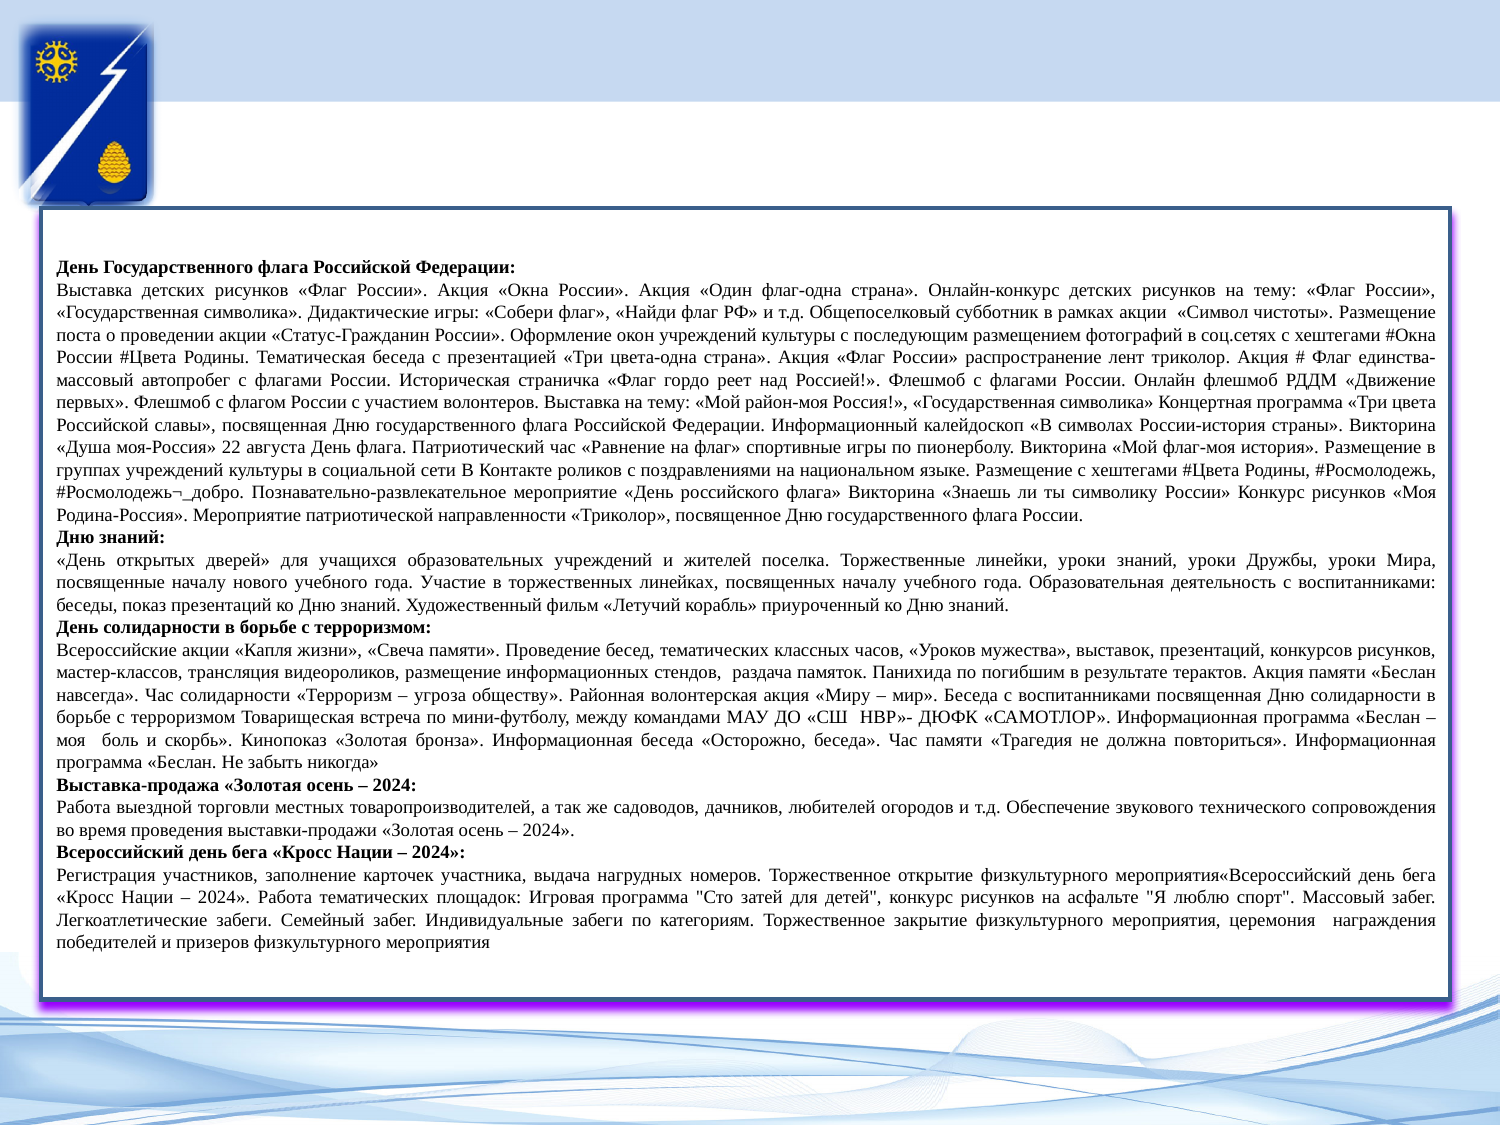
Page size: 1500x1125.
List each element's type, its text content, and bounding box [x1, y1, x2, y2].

picture [17, 30, 160, 219]
picture [0, 952, 1500, 1125]
list День Государственного флага Российской Федерации: Выставка детских рисунков «Флаг России». Акция «Окна России». Акция «Один флаг-одна страна». Онлайн-конкурс детских рисунков на тему: «Флаг России», «Государственная символика». Дидактические игры: «Собери флаг», «Найди флаг РФ» и т.д. Общепоселковый субботник в рамках акции «Символ чистоты». Размещение поста о проведении акции «Статус-Гражданин России». Оформление окон учреждений культуры с последующим размещением фотографий в соц.сетях с хештегами #Окна России #Цвета Родины. Тематическая беседа с презентацией «Три цвета-одна страна». Акция «Флаг России» распространение лент триколор. Акция # Флаг единства-массовый автопробег с флагами России. Историческая страничка «Флаг гордо реет над Россией!». Флешмоб с флагами России. Онлайн флешмоб РДДМ «Движение первых». Флешмоб с флагом России с участием волонтеров. Выставка на тему: «Мой район-моя Россия!», «Государственная символика» Концертная программа «Три цвета Российской славы», посвященная Дню государственного флага Российской Федерации. Информационный калейдоскоп «В символах России-история страны». Викторина «Душа моя-Россия» 22 августа День флага. Патриотический час «Равнение на флаг» спортивные игры по пионерболу. Викторина «Мой флаг-моя история». Размещение в группах учреждений культуры в социальной сети В Контакте роликов с поздравлениями на национальном языке. Размещение с хештегами #Цвета Родины, #Росмолодежь, #Росмолодежь¬_добро. Познавательно-развлекательное мероприятие «День российского флага» Викторина «Знаешь ли ты символику России» Конкурс рисунков «Моя Родина-Россия». Мероприятие патриотической направленности «Триколор», посвященное Дню государственного флага России. Дню знаний: «День открытых дверей» для учащихся образовательных учреждений и жителей поселка. Торжественные линейки, уроки знаний, уроки Дружбы, уроки Мира, посвященные началу нового учебного года. Участие в торжественных линейках, посвященных началу учебного года. Образовательная деятельность с воспитанниками: беседы, показ презентаций ко Дню знаний. Художественный фильм «Летучий корабль» приуроченный ко Дню знаний. День солидарности в борьбе с терроризмом: Всероссийские акции «Капля жизни», «Свеча памяти». Проведение бесед, тематических классных часов, «Уроков мужества», выставок, презентаций, конкурсов рисунков, мастер-классов, трансляция видеороликов, размещение информационных стендов, раздача памяток. Панихида по погибшим в результате терактов. Акция памяти «Беслан навсегда». Час солидарности «Терроризм – угроза обществу». Районная волонтерская акция «Миру – мир». Беседа с воспитанниками посвященная Дню солидарности в борьбе с терроризмом Товарищеская встреча по мини-футболу, между командами МАУ ДО «СШ НВР»- ДЮФК «САМОТЛОР». Информационная программа «Беслан – моя боль и скорбь». Кинопоказ «Золотая бронза». Информационная беседа «Осторожно, беседа». Час памяти «Трагедия не должна повториться». Информационная программа «Беслан. Не забыть никогда» Выставка-продажа «Золотая осень – 2024: Работа выездной торговли местных товаропроизводителей, а так же садоводов, дачников, любителей огородов и т.д. Обеспечение звукового технического сопровождения во время проведения выставки-продажи «Золотая осень – 2024». Всероссийский день бега «Кросс Нации – 2024»: Регистрация участников, заполнение карточек участника, выдача нагрудных номеров. Торжественное открытие физкультурного мероприятия«Всероссийский день бега «Кросс Нации – 2024». Работа тематических площадок: Игровая программа "Сто затей для детей", конкурс рисунков на асфальте "Я люблю спорт". Массовый забег. Легкоатлетические забеги. Семейный забег. Индивидуальные забеги по категориям. Торжественное закрытие физкультурного мероприятия, церемония награждения победителей и призеров физкультурного мероприятия [39, 206, 1452, 1002]
